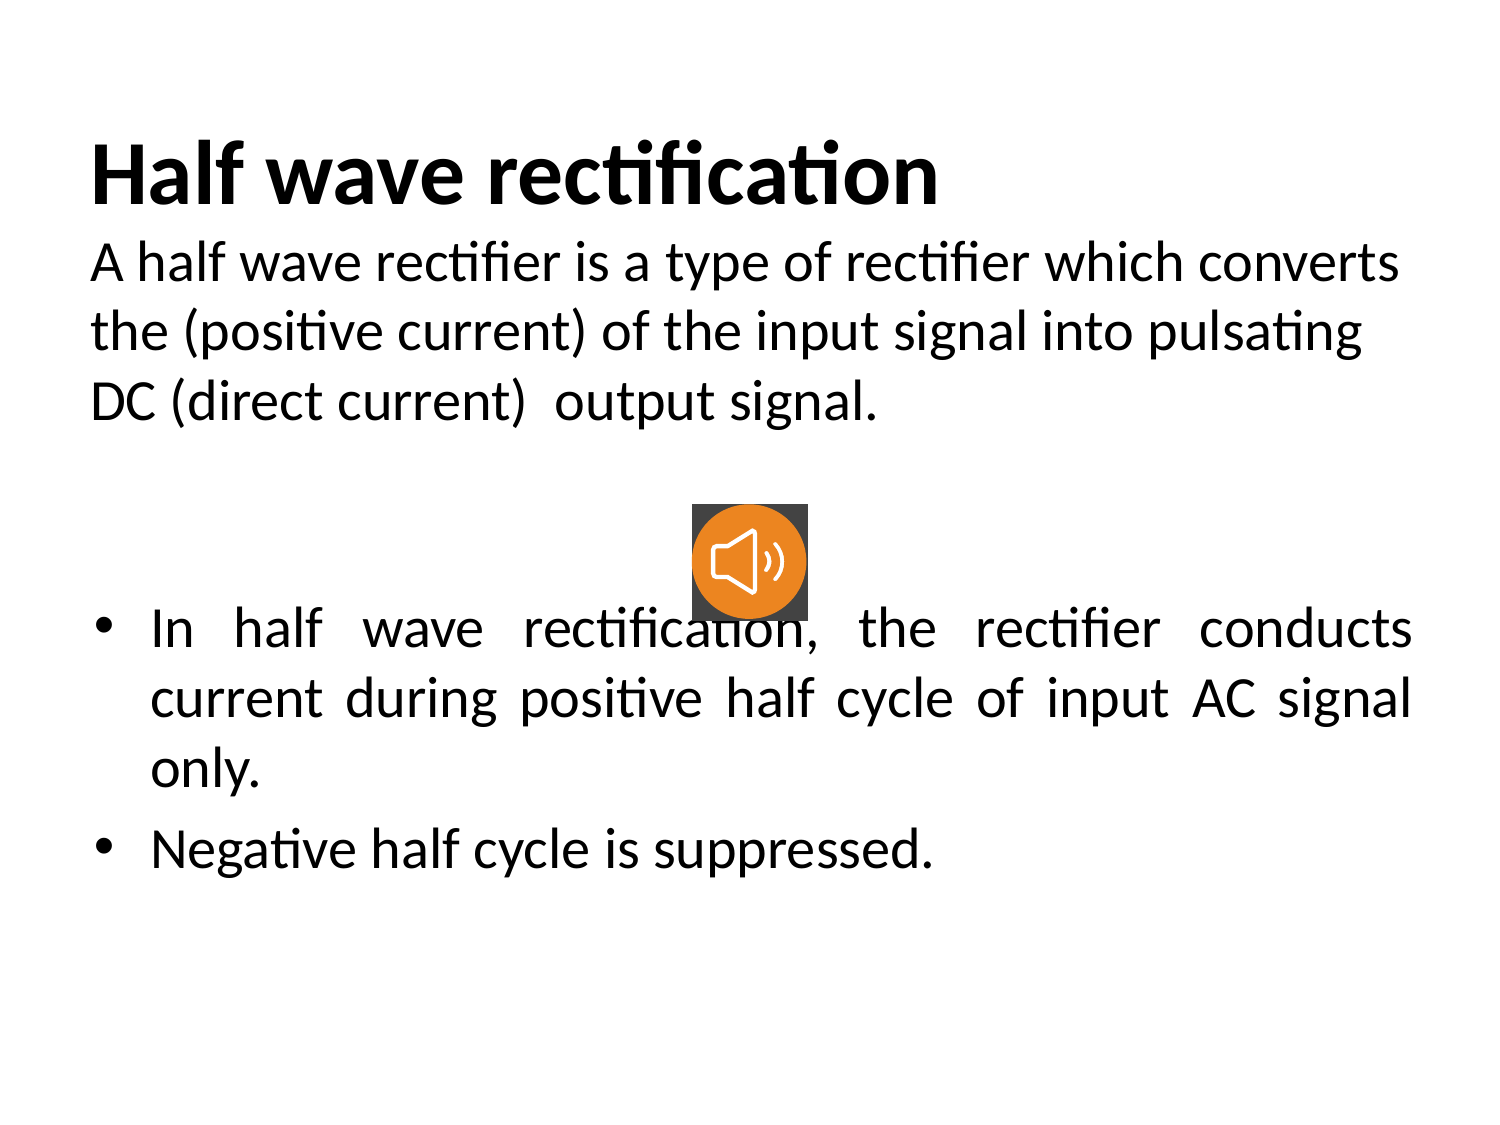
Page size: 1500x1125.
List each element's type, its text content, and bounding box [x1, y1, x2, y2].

list In half wave rectification, the rectifier conducts current during positive half cycle of input AC signal only. Negative half cycle is suppressed. [79, 500, 1429, 986]
picture [690, 503, 810, 622]
title Half wave rectification A half wave rectifier is a type of rectifier which converts the (positive current) of the input signal into pulsating DC (direct current) output signal. [75, 45, 1425, 500]
